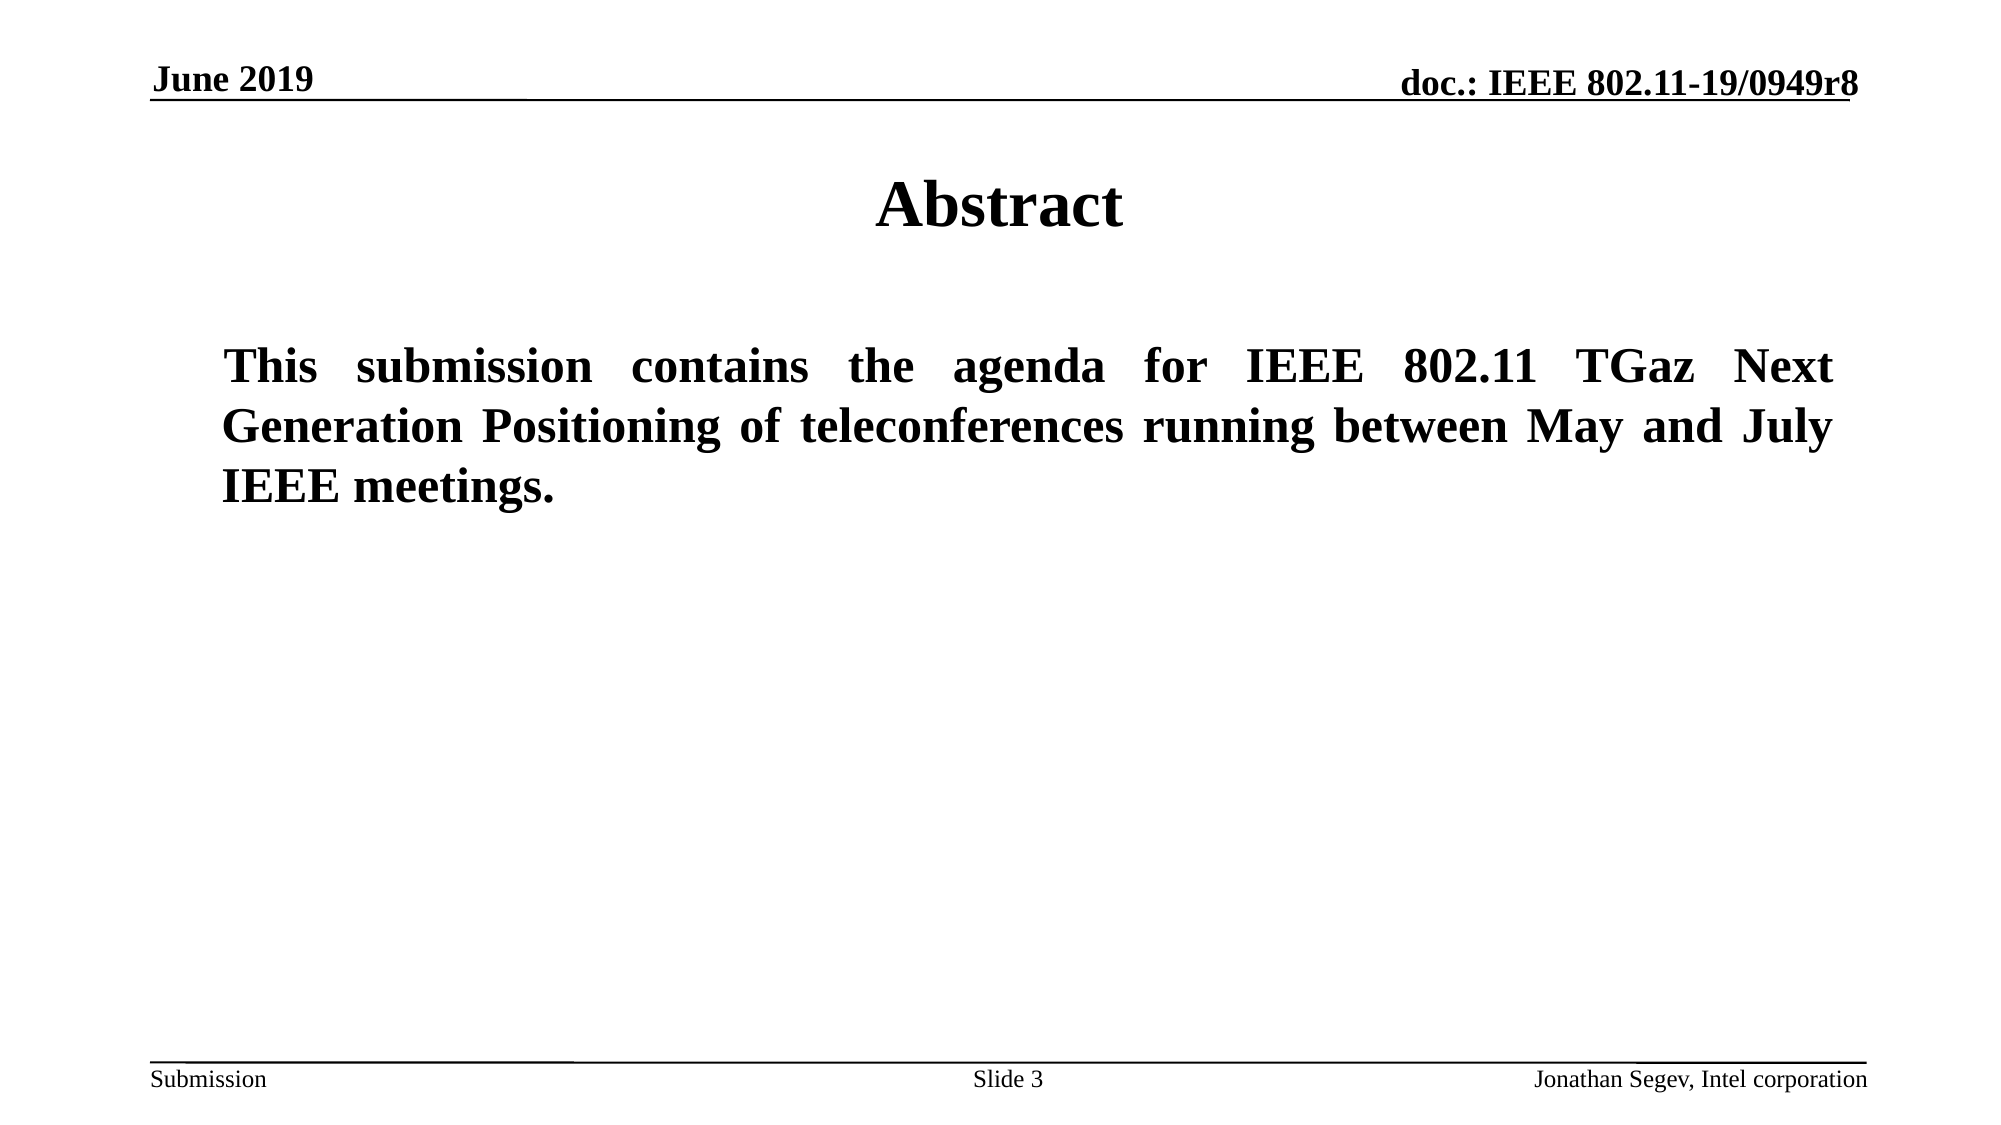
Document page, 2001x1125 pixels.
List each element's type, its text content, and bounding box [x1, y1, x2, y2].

title Abstract [149, 112, 1850, 288]
slide_number Slide 3 [950, 1061, 1067, 1123]
list This submission contains the agenda for IEEE 802.11 TGaz Next Generation Positioning of teleconferences running between May and July IEEE meetings. [149, 324, 1850, 1000]
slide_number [152, 54, 563, 100]
footer Jonathan Segev, Intel corporation [1171, 1061, 1869, 1093]
